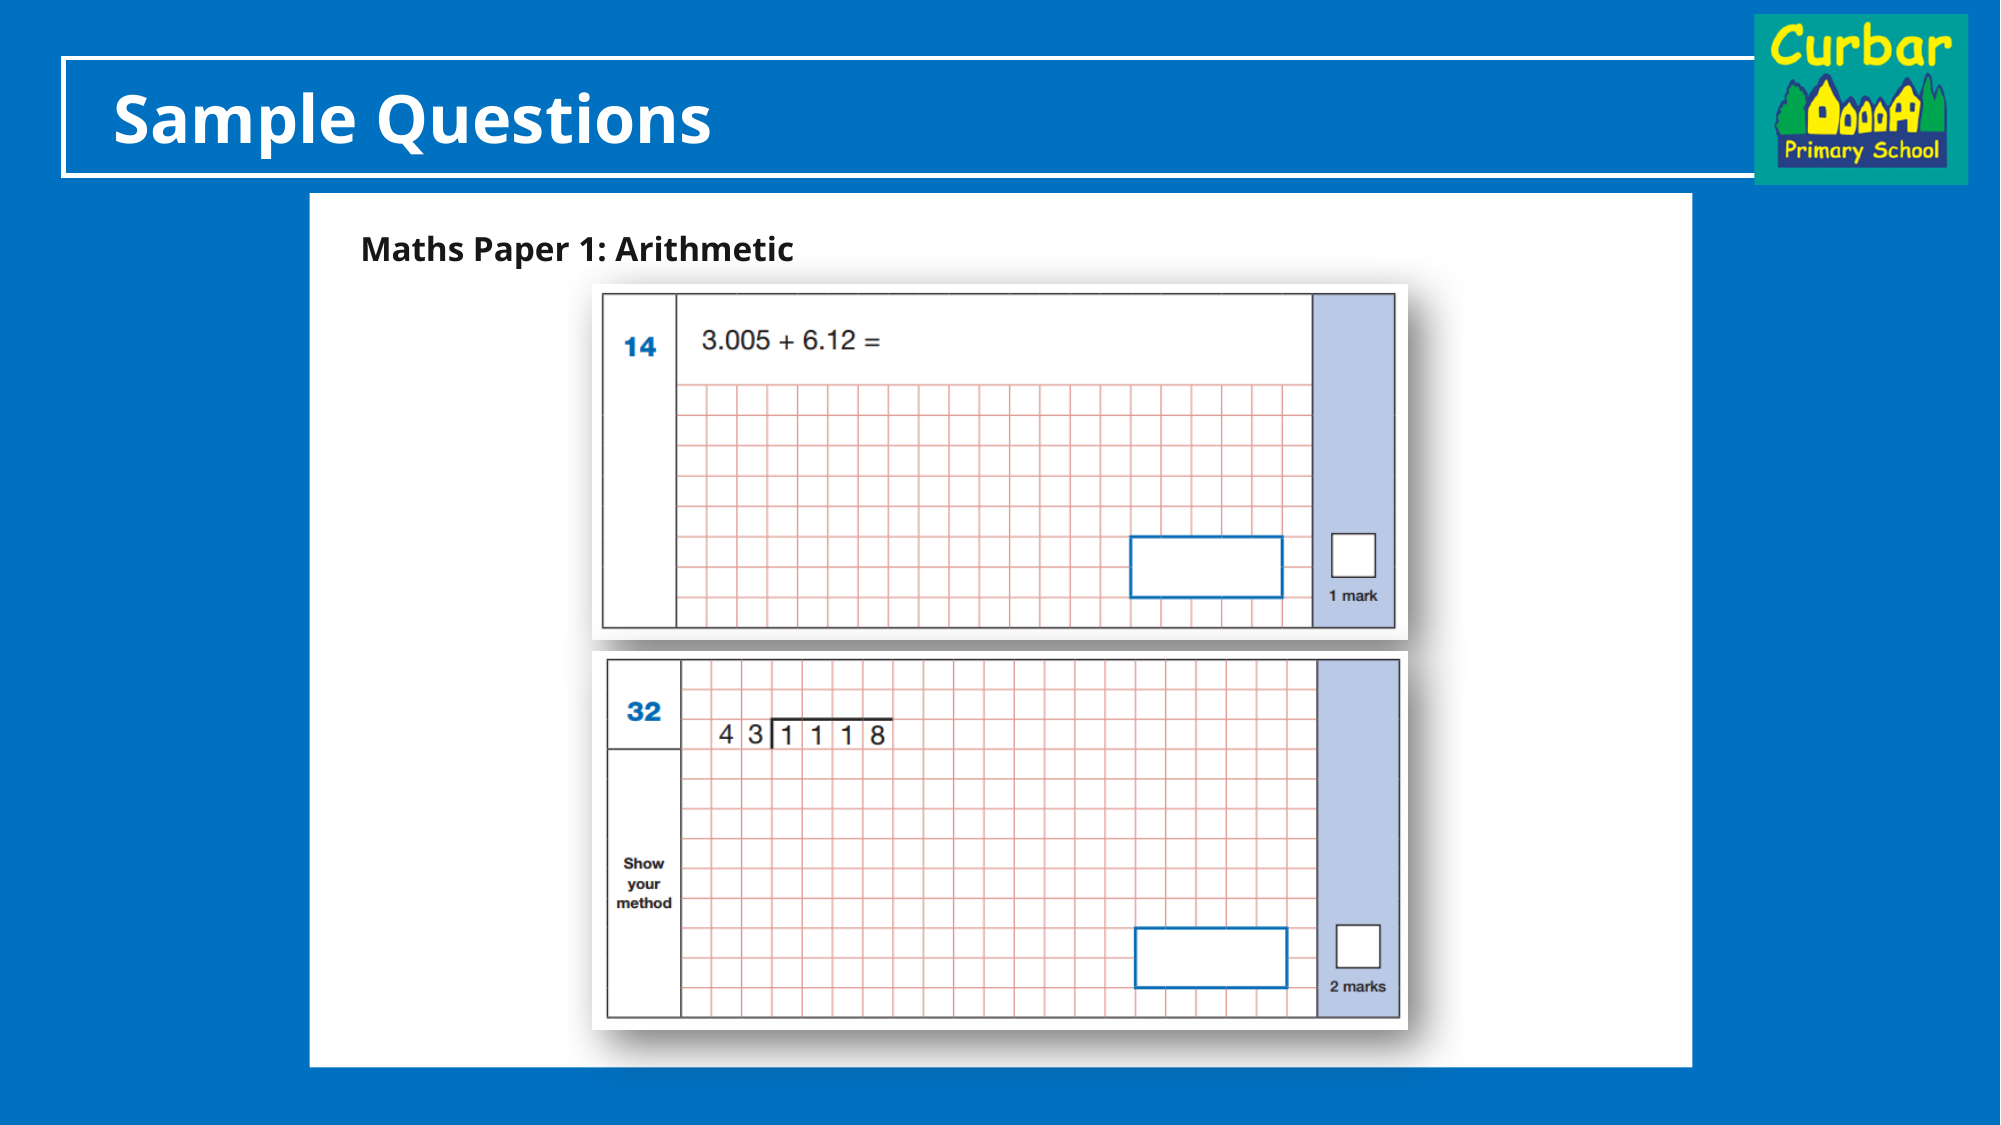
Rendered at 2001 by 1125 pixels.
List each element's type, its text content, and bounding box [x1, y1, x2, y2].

picture [592, 284, 1408, 640]
text_box Sample Questions [99, 69, 919, 165]
text_box Maths Paper 1: Arithmetic [309, 192, 1693, 1068]
text_box [63, 57, 1754, 176]
picture [592, 651, 1408, 1031]
picture [1754, 14, 1967, 185]
